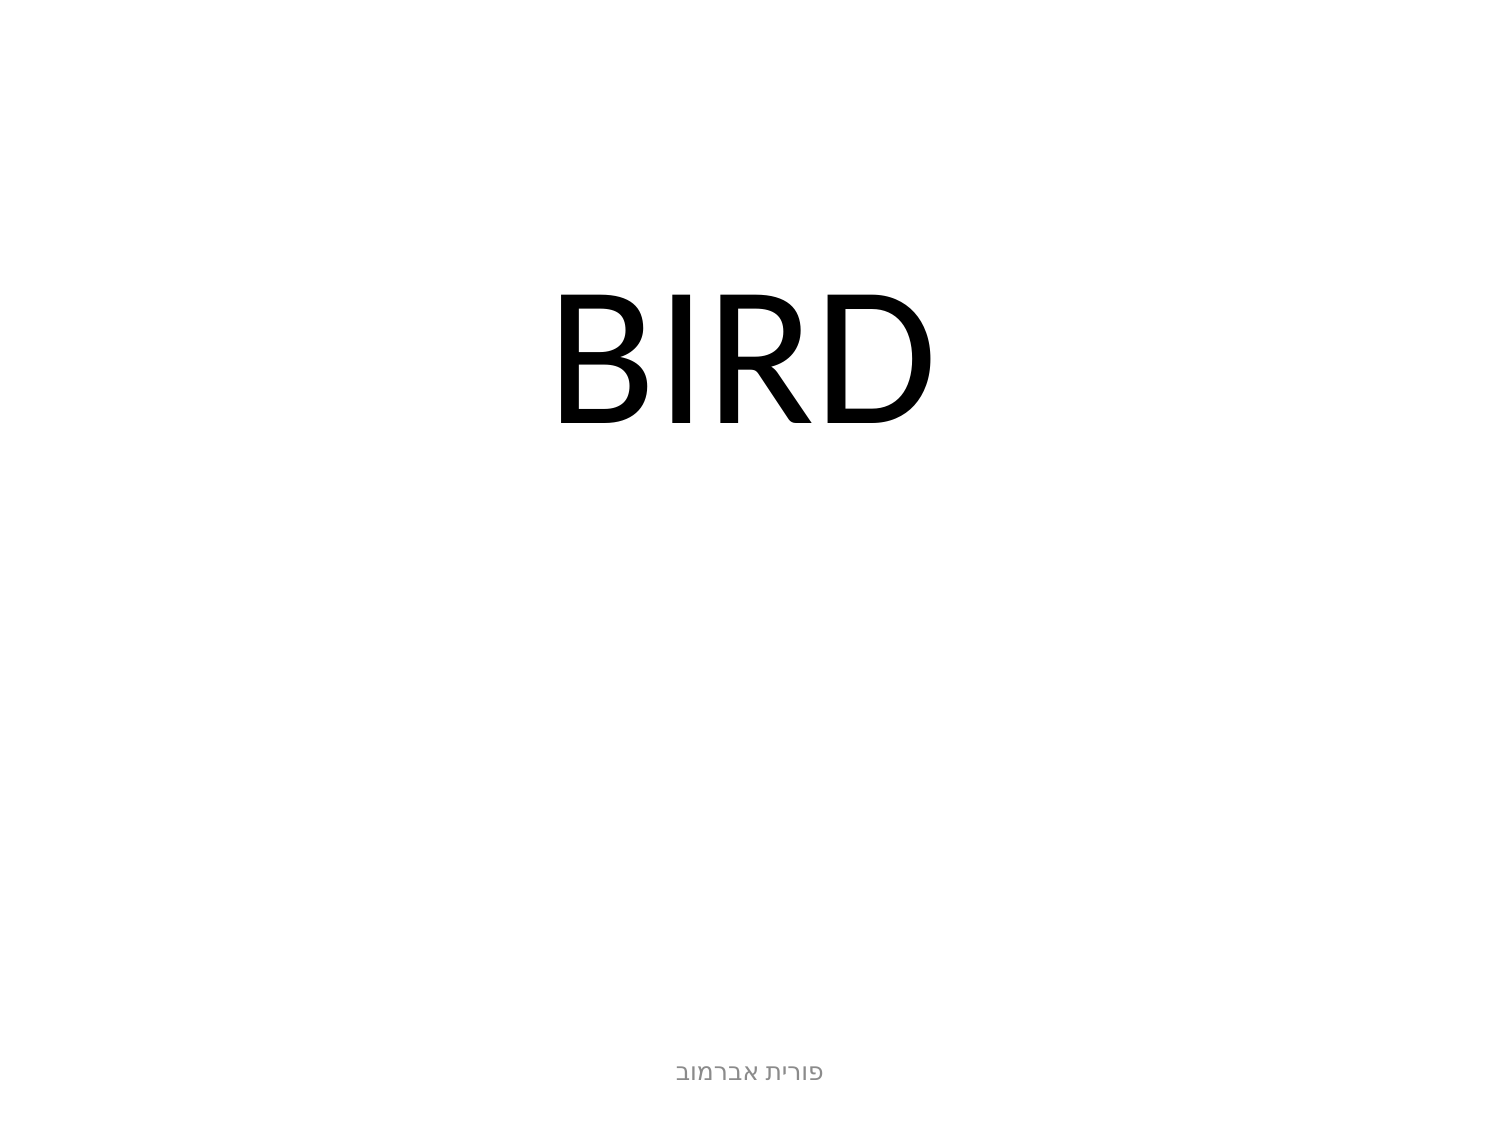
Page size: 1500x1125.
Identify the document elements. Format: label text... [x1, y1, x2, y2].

title BIRD [105, 222, 1381, 464]
footer פורית אברמוב [512, 1042, 988, 1103]
